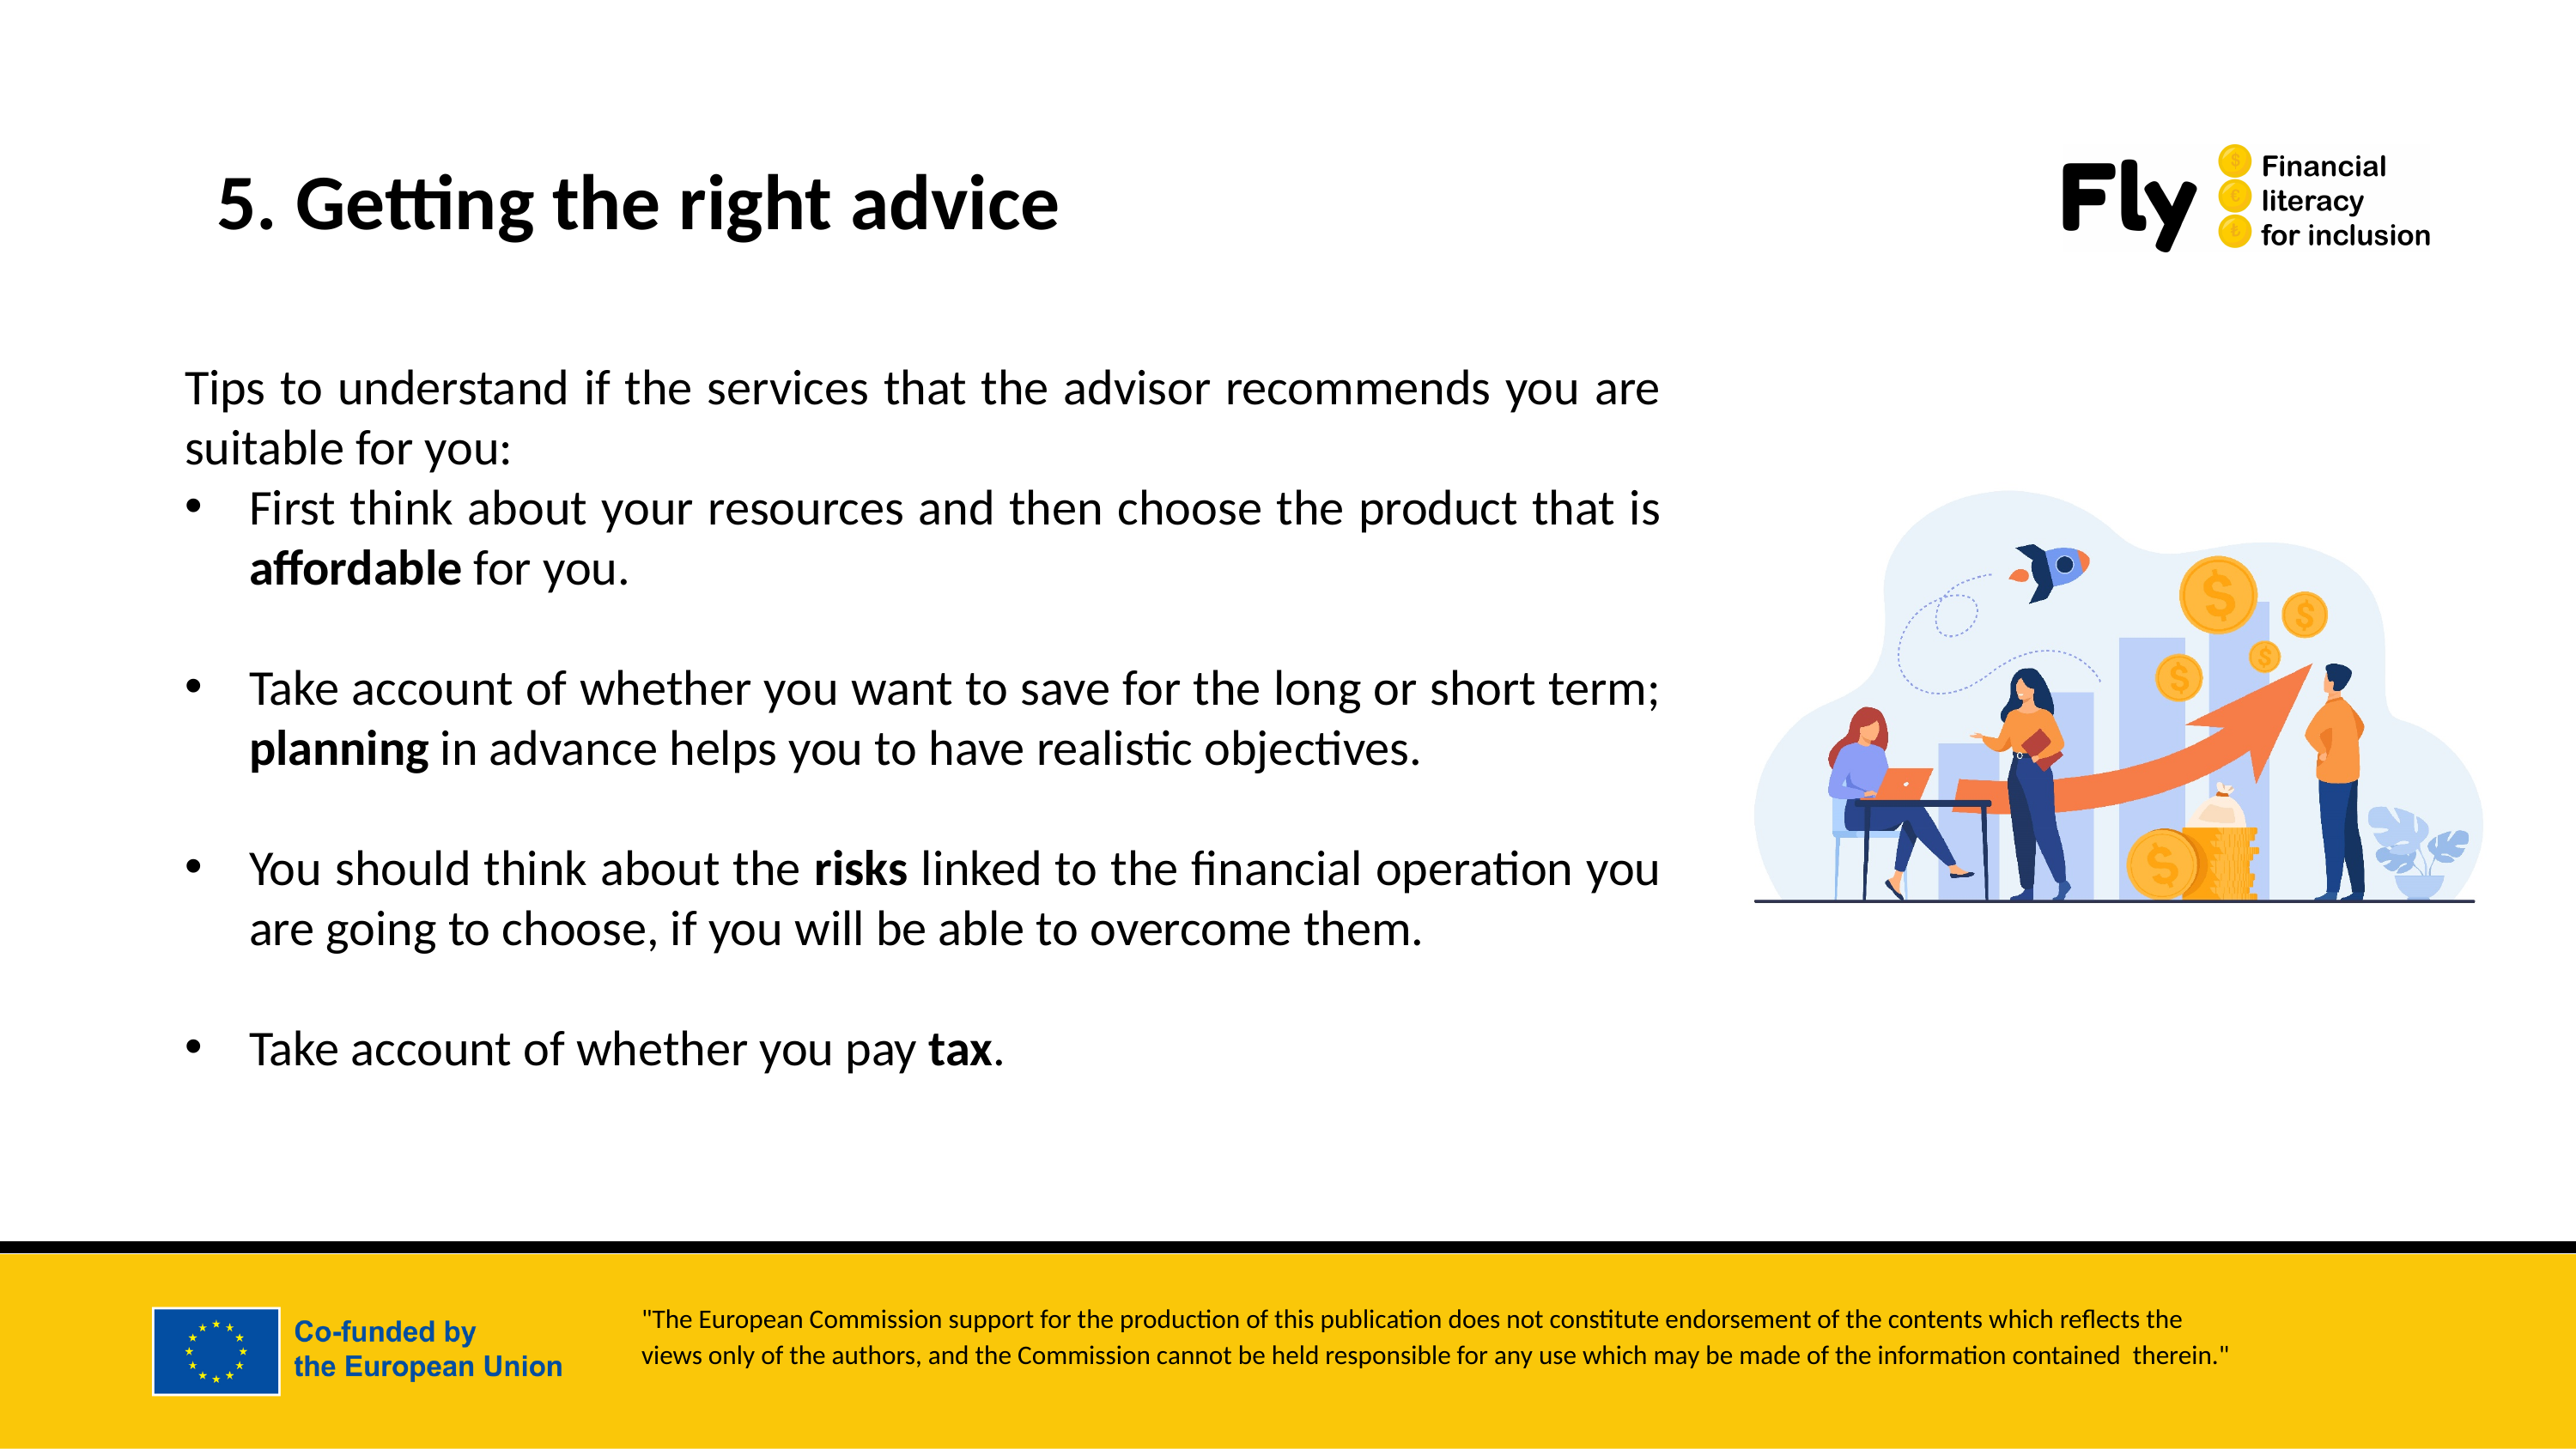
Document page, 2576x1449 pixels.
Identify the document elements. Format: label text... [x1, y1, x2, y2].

text_box Tips to understand if the services that the advisor recommends you are suitable for you: First think about your resources and then choose the product that is affordable for you. Take account of whether you want to save for the long or short term; planning in advance helps you to have realistic objectives. You should think about the risks linked to the financial operation you are going to choose, if you will be able to overcome them. Take account of whether you pay tax. [172, 349, 1674, 1228]
picture [1716, 445, 2505, 970]
picture [2063, 144, 2430, 252]
picture [149, 1304, 593, 1399]
text_box 5. Getting the right advice [204, 144, 1996, 347]
